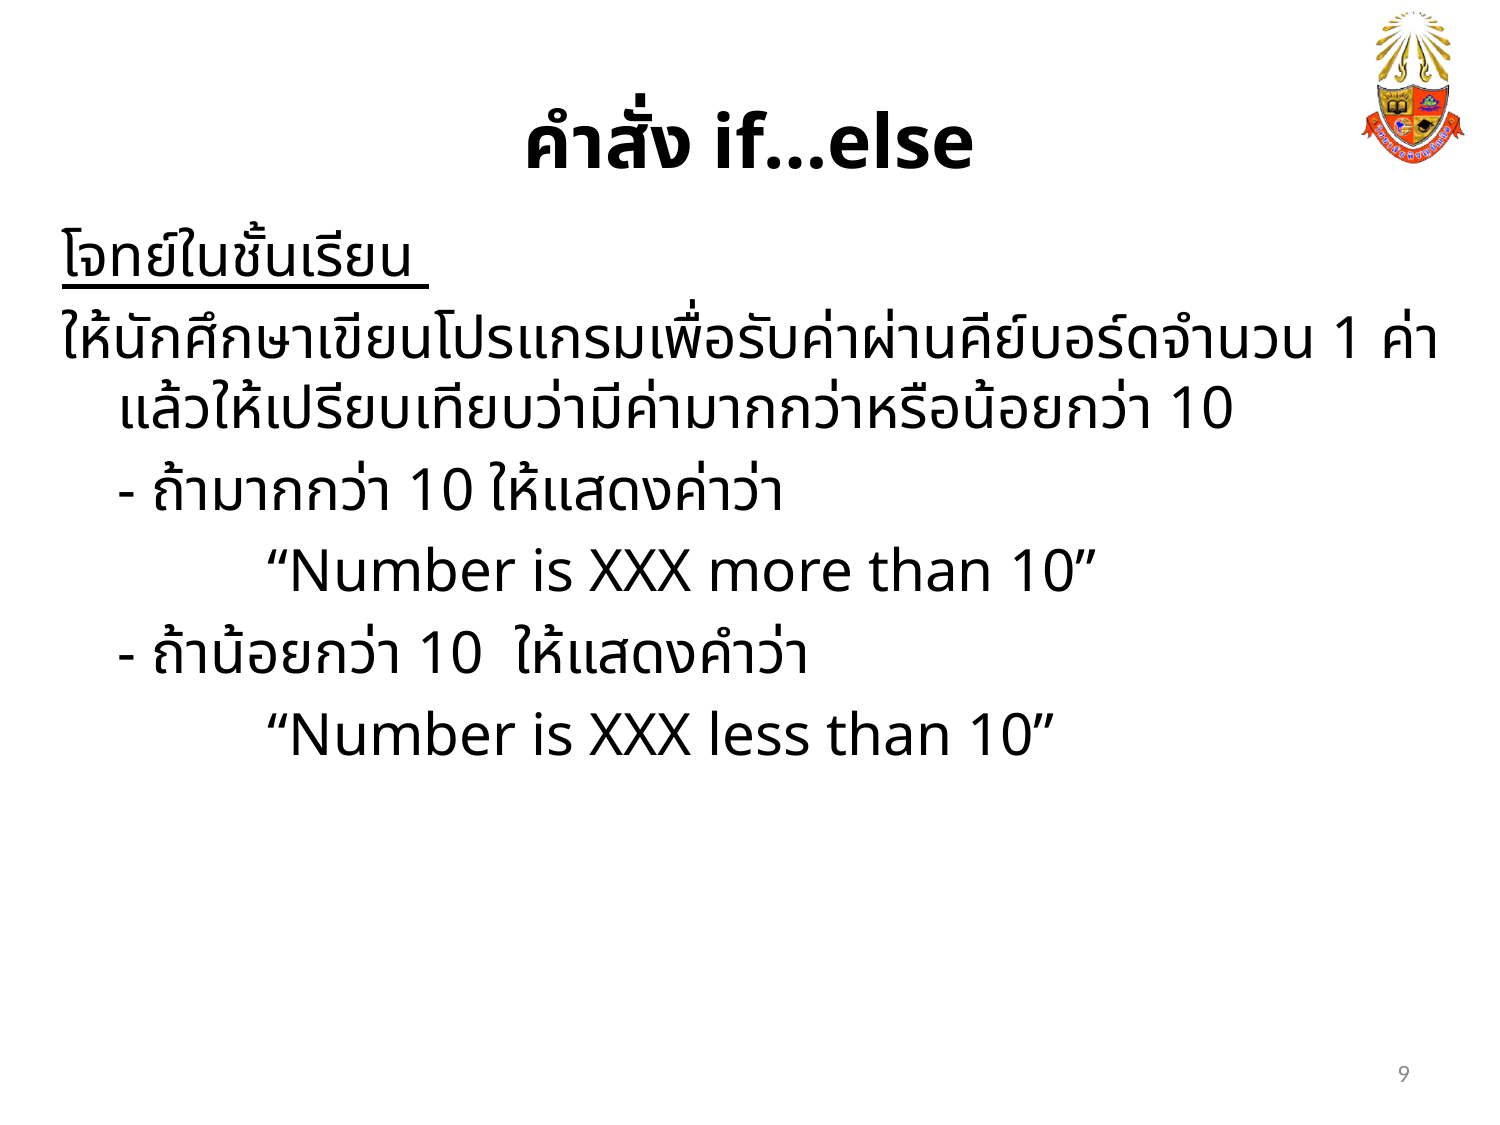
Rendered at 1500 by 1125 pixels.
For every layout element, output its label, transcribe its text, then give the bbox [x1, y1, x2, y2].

text_box โจทย์ในชั้นเรียน ให้นักศึกษาเขียนโปรแกรมเพื่อรับค่าผ่านคีย์บอร์ดจำนวน 1 ค่า แล้วให้เปรียบเทียบว่ามีค่ามากกว่าหรือน้อยกว่า 10 - ถ้ามากกว่า 10 ให้แสดงค่าว่า “Number is XXX more than 10” - ถ้าน้อยกว่า 10 ให้แสดงคำว่า “Number is XXX less than 10” [46, 210, 1465, 328]
title คำสั่ง if…else [75, 45, 1425, 210]
slide_number 9 [1074, 1042, 1425, 1103]
picture [1360, 0, 1466, 165]
